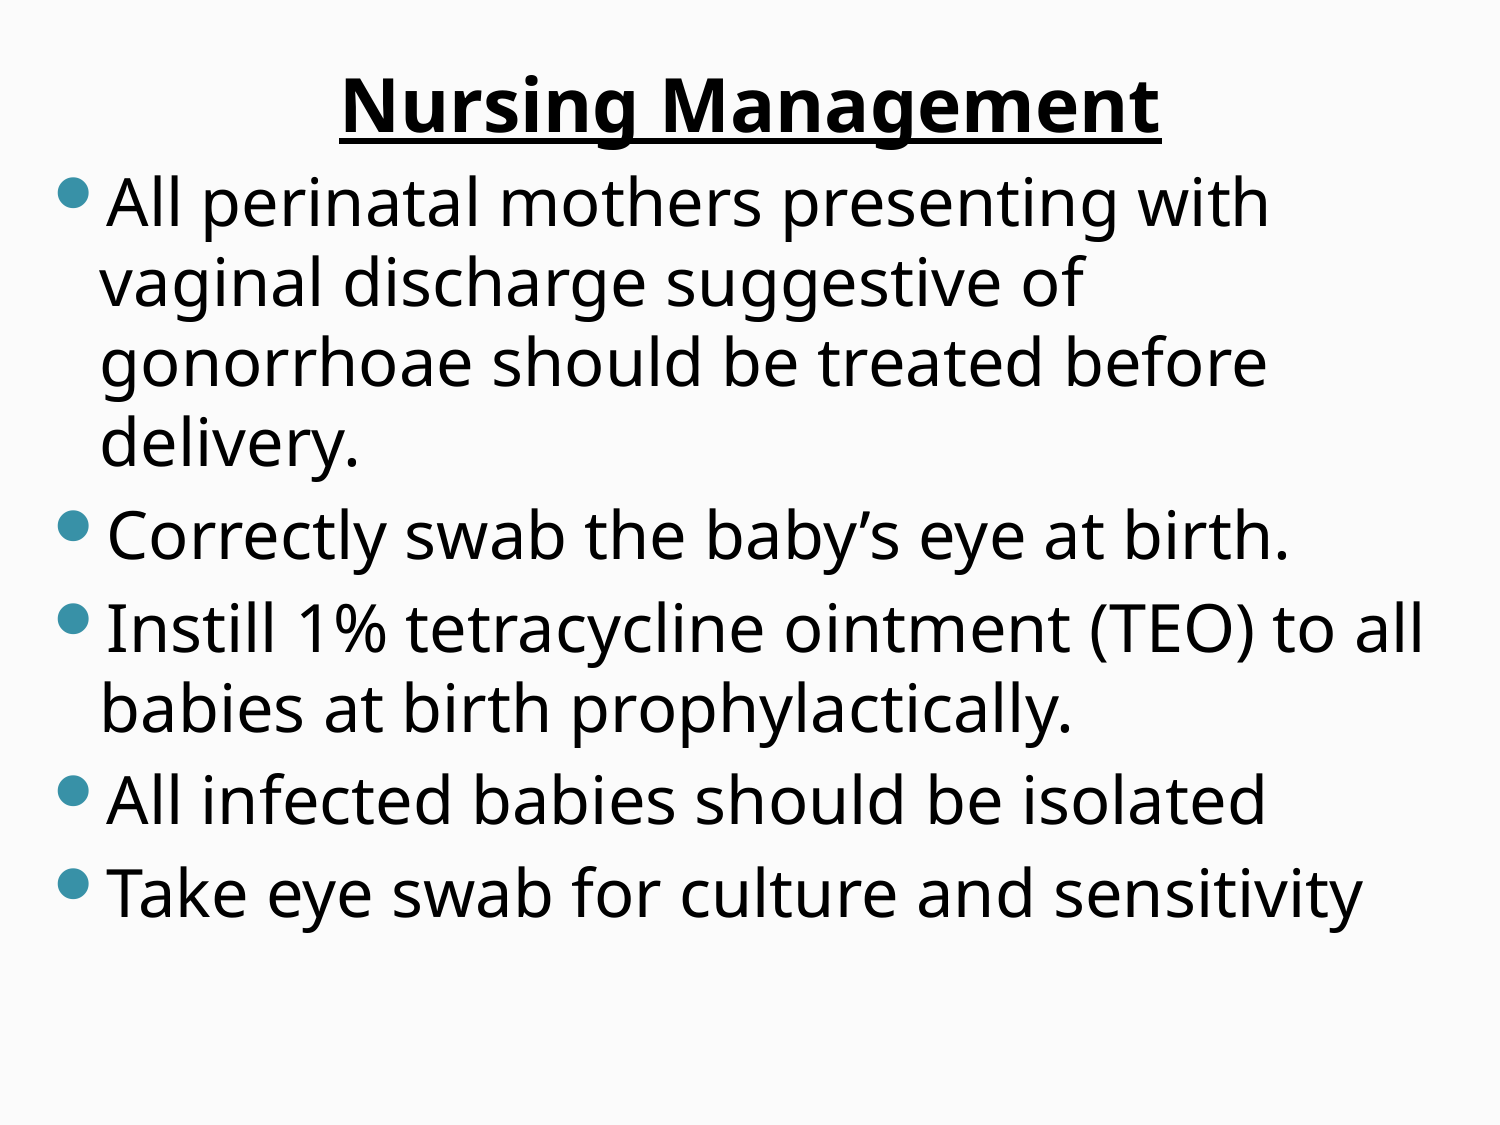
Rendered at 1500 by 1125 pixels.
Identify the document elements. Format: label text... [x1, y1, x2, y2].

list Nursing Management All perinatal mothers presenting with vaginal discharge suggestive of gonorrhoae should be treated before delivery. Correctly swab the baby’s eye at birth. Instill 1% tetracycline ointment (TEO) to all babies at birth prophylactically. All infected babies should be isolated Take eye swab for culture and sensitivity [24, 50, 1463, 1088]
